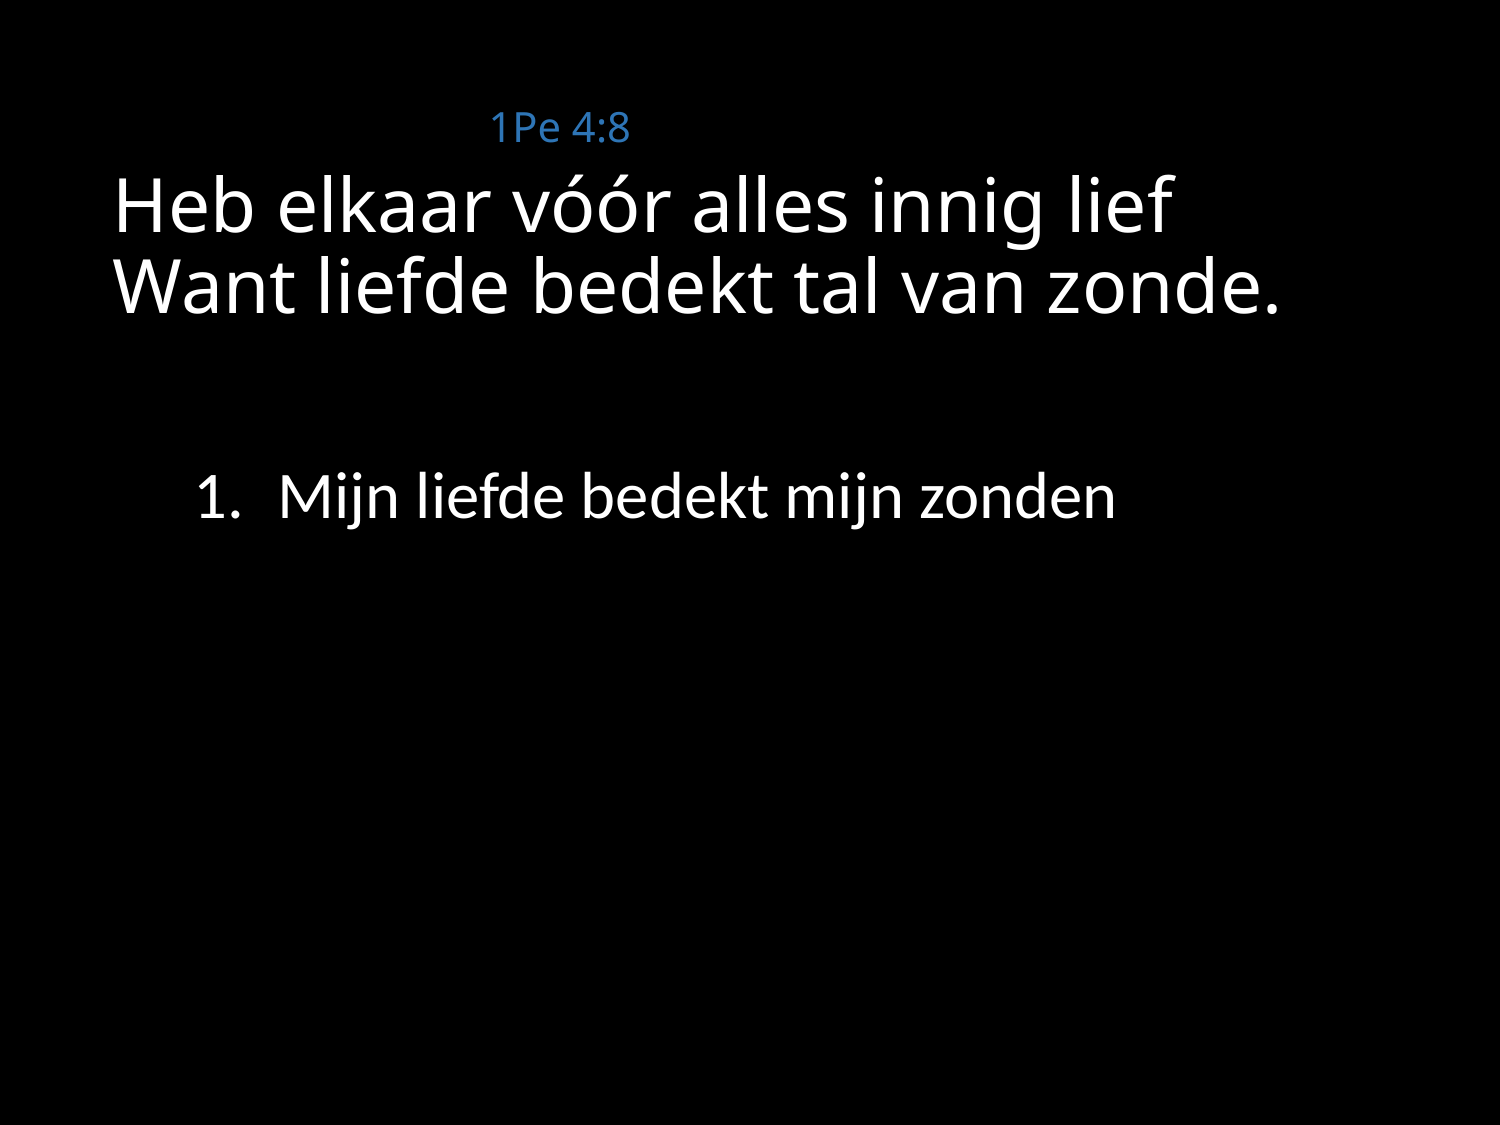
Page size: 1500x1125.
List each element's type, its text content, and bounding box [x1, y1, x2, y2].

title Heb elkaar vóór alles innig lief Want liefde bedekt tal van zonde. [97, 160, 1446, 394]
subtitle 1Pe 4:8 [473, 98, 1388, 161]
text_box Mijn liefde bedekt mijn zonden [178, 444, 1133, 540]
